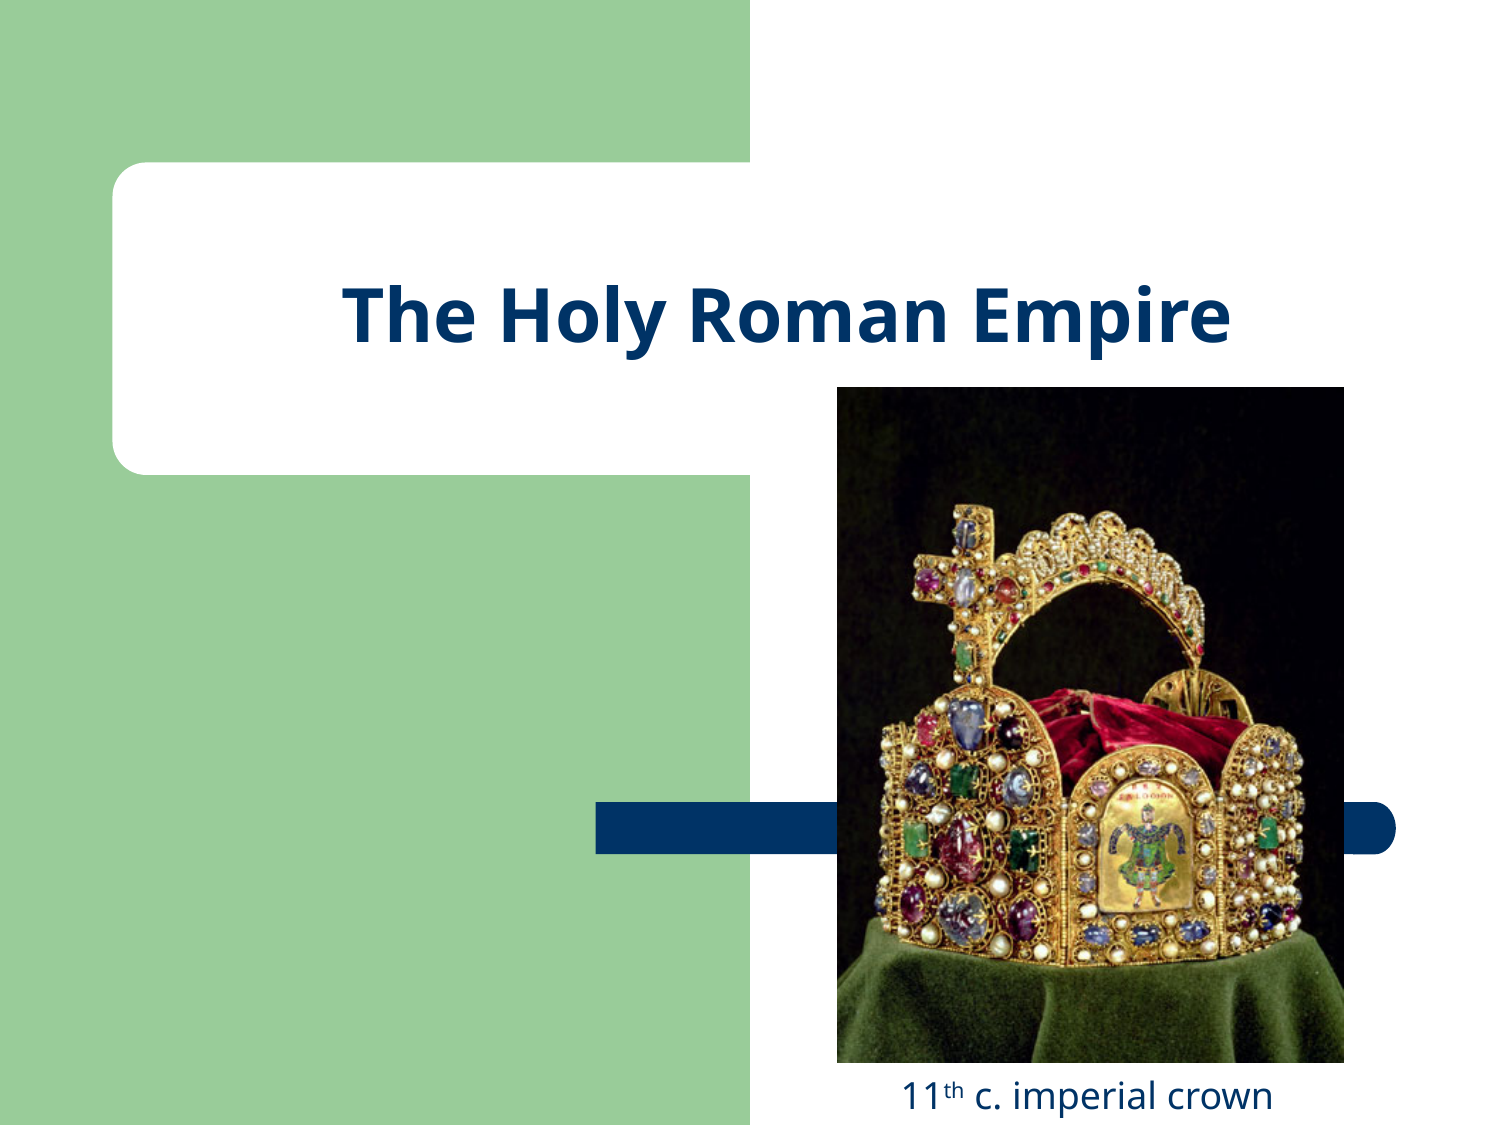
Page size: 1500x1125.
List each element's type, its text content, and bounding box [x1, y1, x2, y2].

title The Holy Roman Empire [112, 162, 1463, 475]
picture [837, 387, 1344, 1063]
text_box 11th c. imperial crown [837, 1071, 1338, 1125]
